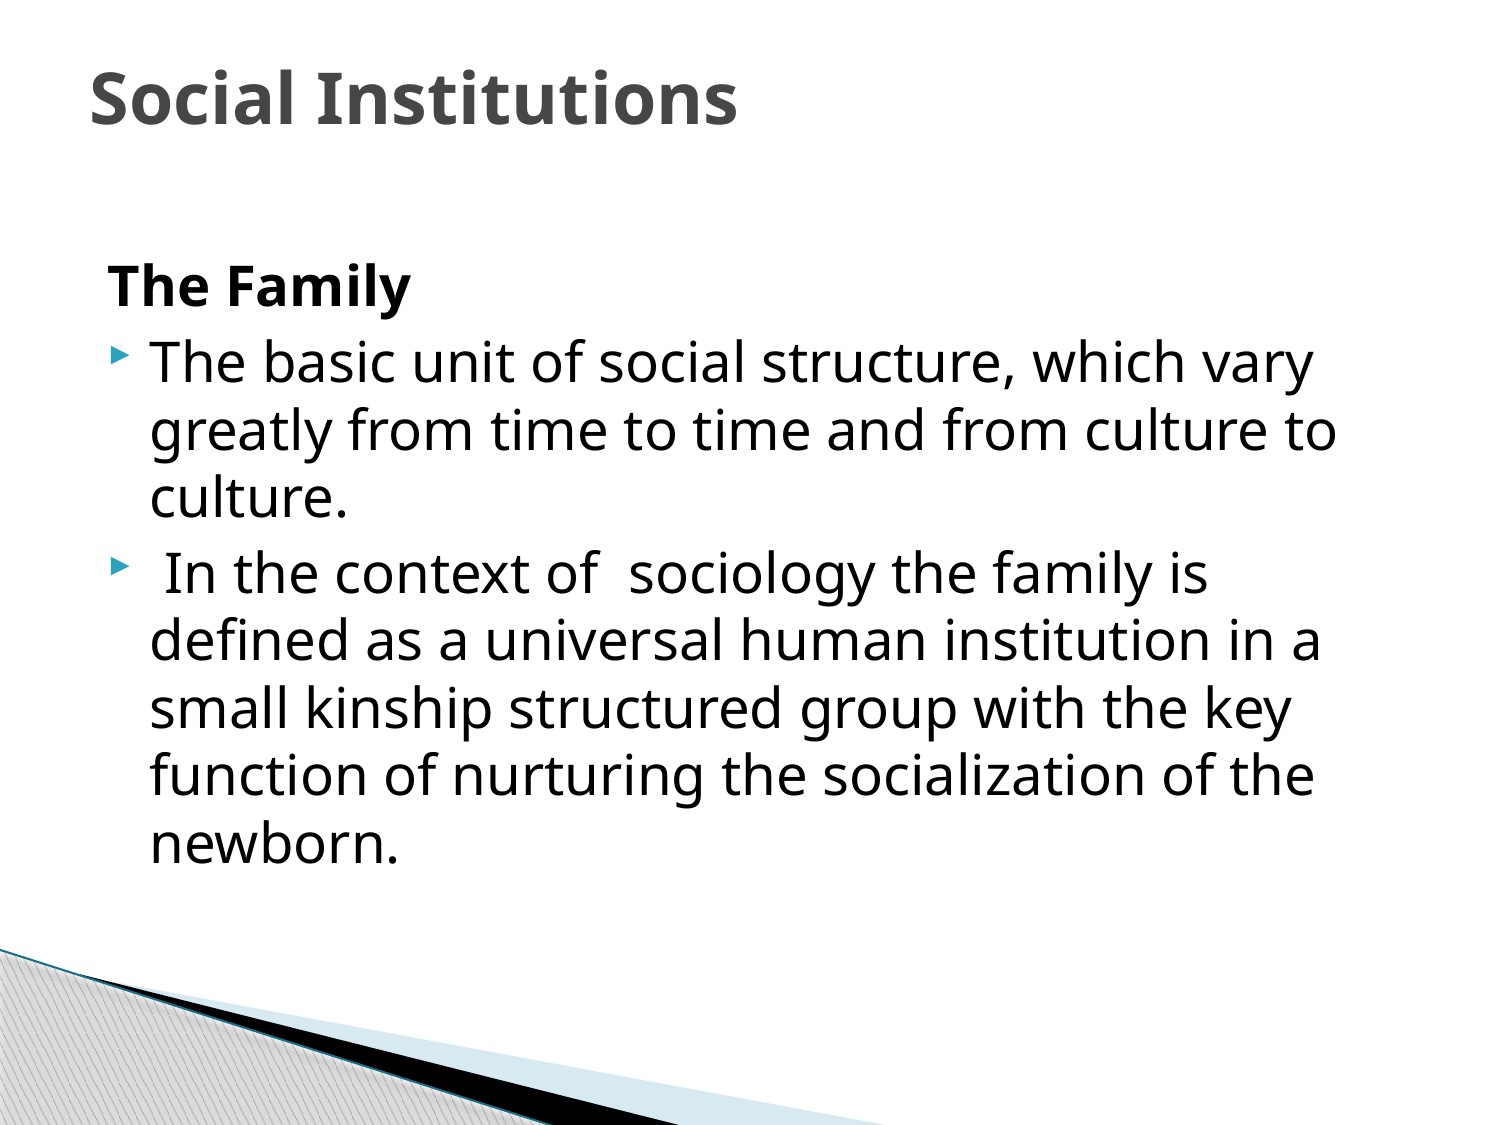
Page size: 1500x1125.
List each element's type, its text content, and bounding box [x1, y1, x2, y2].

title Social Institutions [75, 45, 1425, 233]
list The Family The basic unit of social structure, which vary greatly from time to time and from culture to culture. In the context of sociology the family is defined as a universal human institution in a small kinship structured group with the key function of nurturing the socialization of the newborn. [75, 243, 1425, 986]
